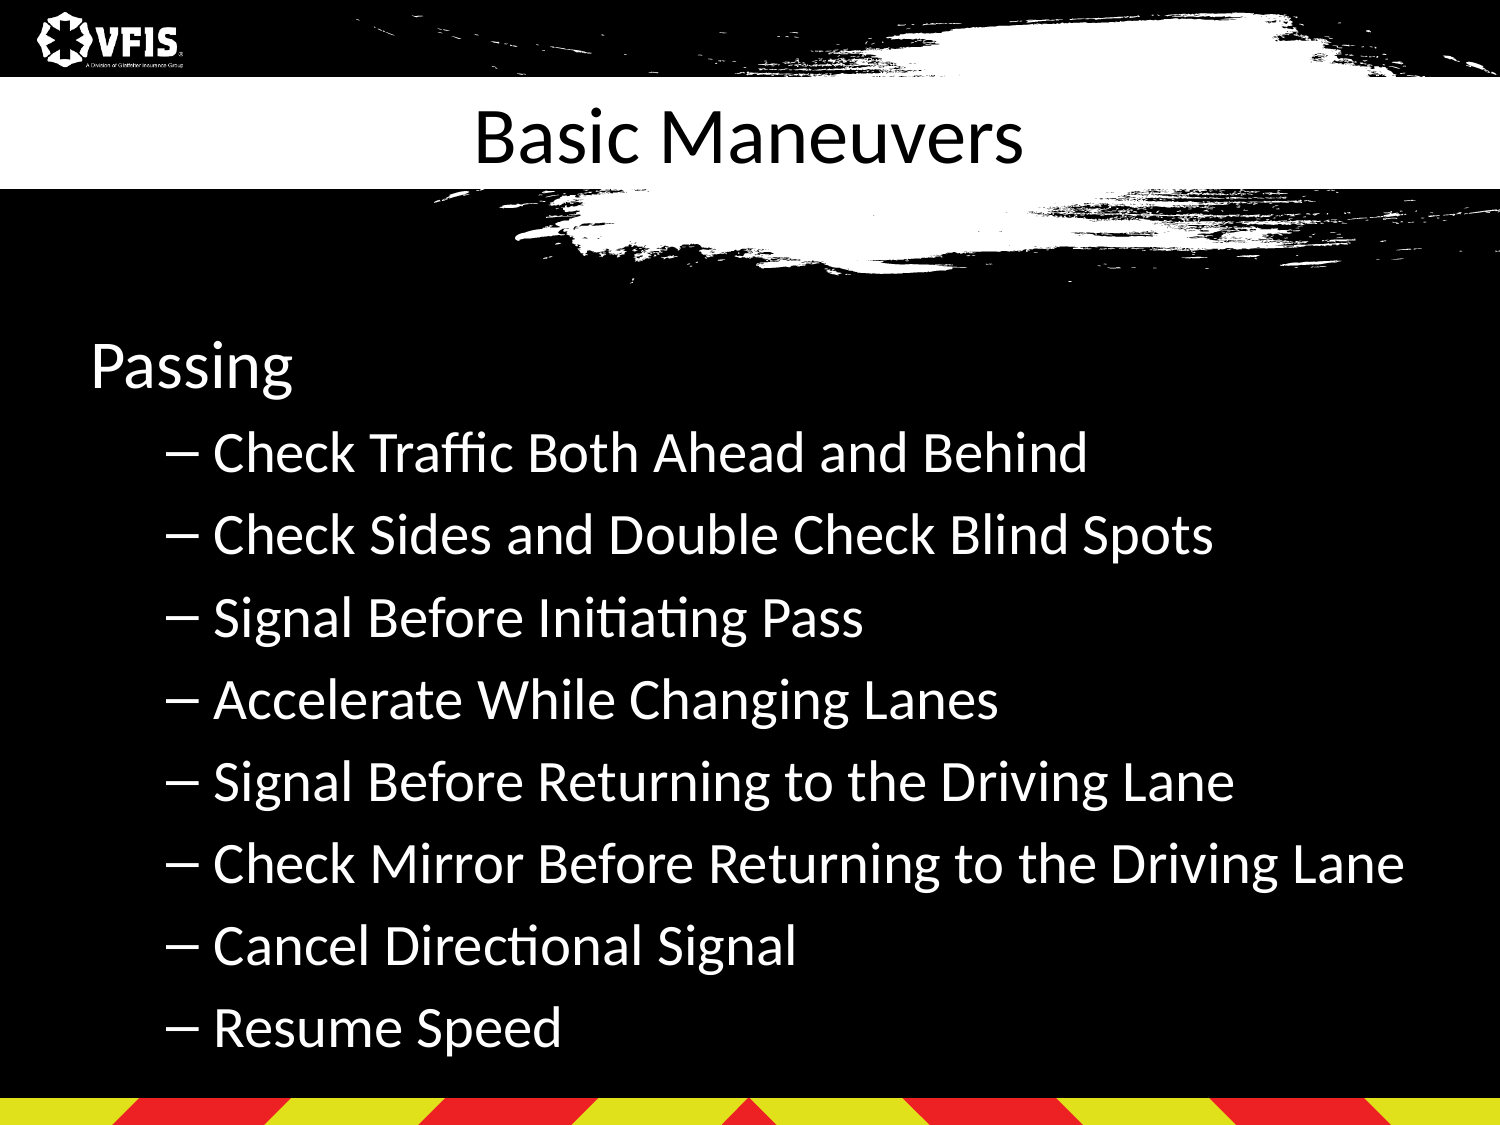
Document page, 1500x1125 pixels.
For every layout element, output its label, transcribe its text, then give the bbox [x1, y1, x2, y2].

picture [0, 0, 1500, 1125]
list Passing Check Traffic Both Ahead and Behind Check Sides and Double Check Blind Spots Signal Before Initiating Pass Accelerate While Changing Lanes Signal Before Returning to the Driving Lane Check Mirror Before Returning to the Driving Lane Cancel Directional Signal Resume Speed [75, 312, 1463, 1075]
title Basic Maneuvers [75, 75, 1425, 188]
